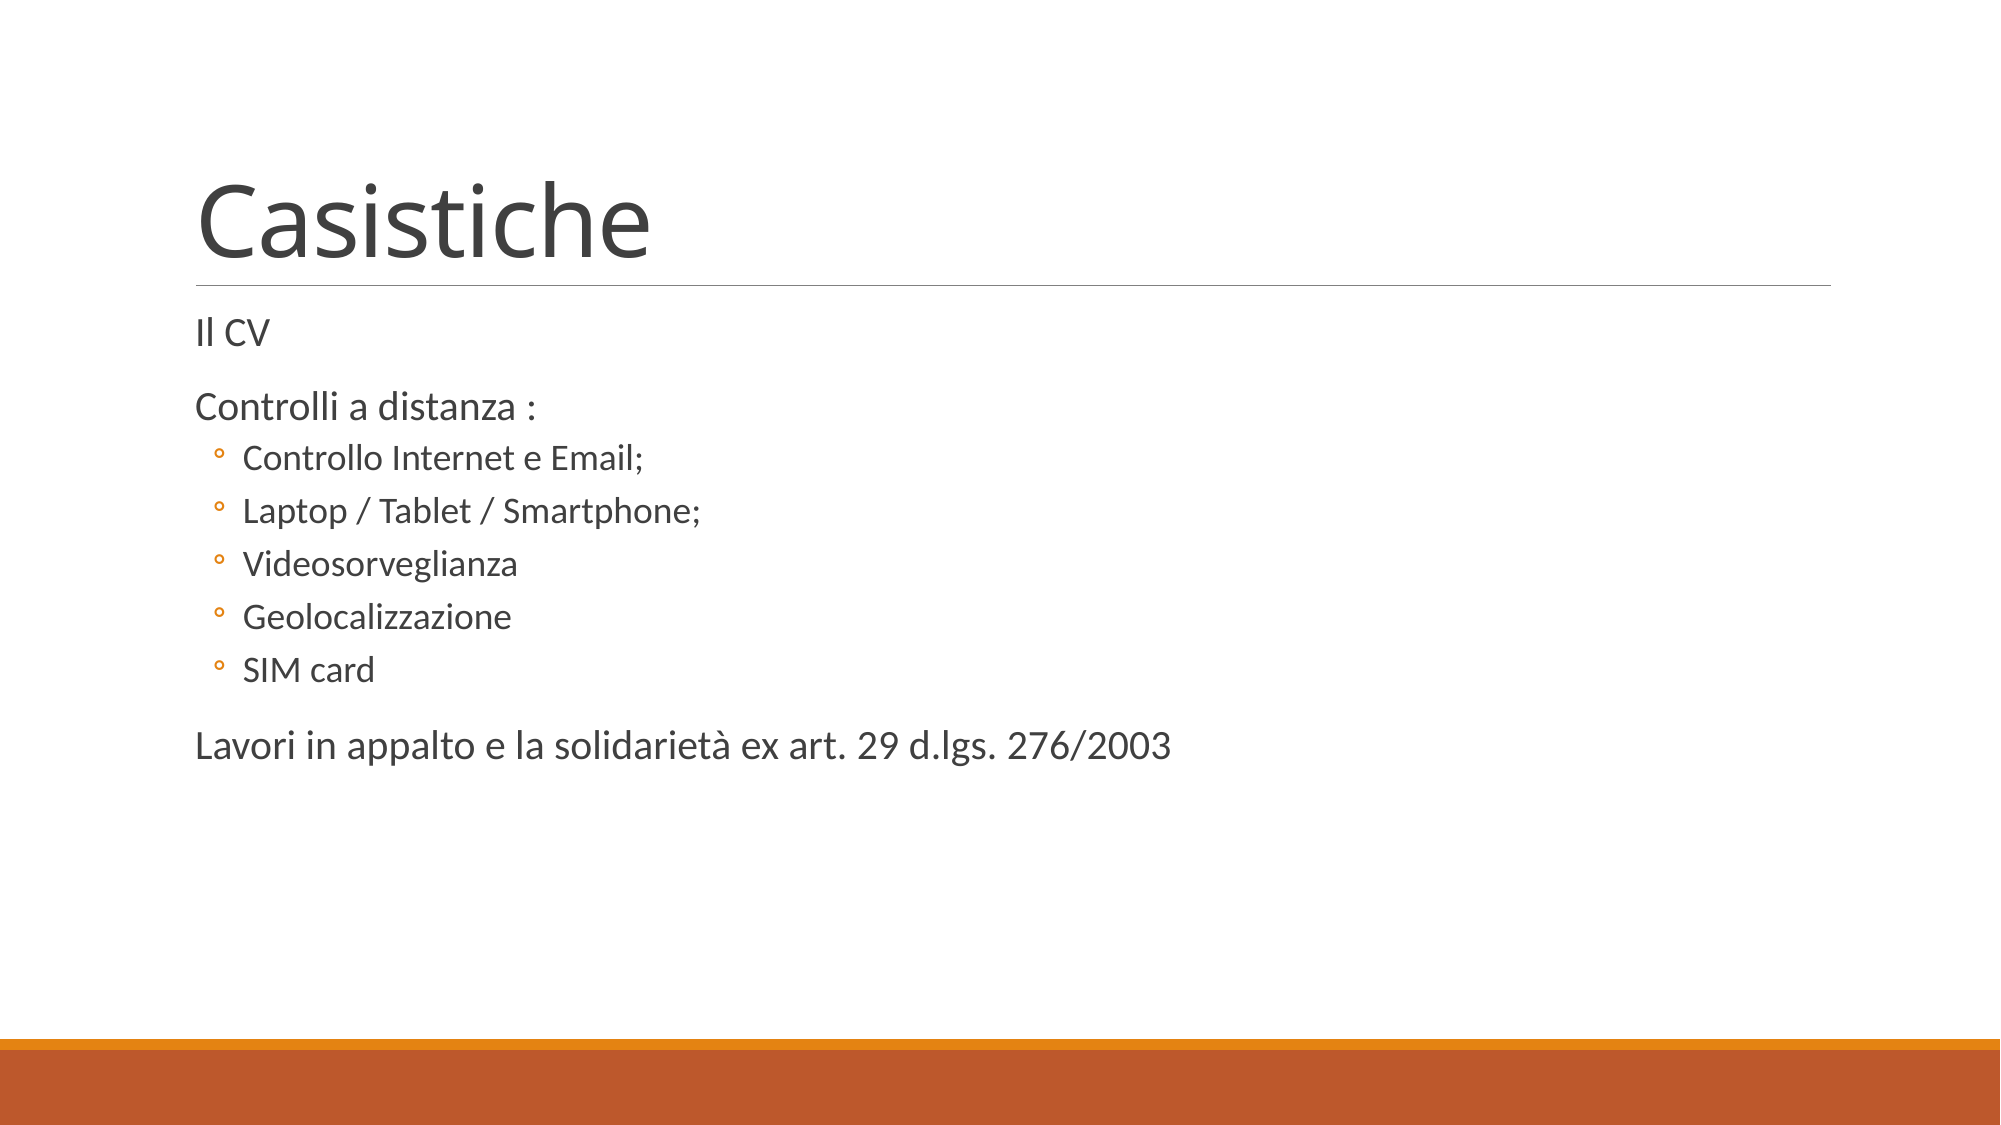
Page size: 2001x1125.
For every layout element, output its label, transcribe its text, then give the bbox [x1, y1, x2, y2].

title Casistiche [180, 47, 1830, 285]
list Il CV Controlli a distanza : Controllo Internet e Email; Laptop / Tablet / Smartphone; Videosorveglianza Geolocalizzazione SIM card Lavori in appalto e la solidarietà ex art. 29 d.lgs. 276/2003 [180, 302, 1830, 963]
